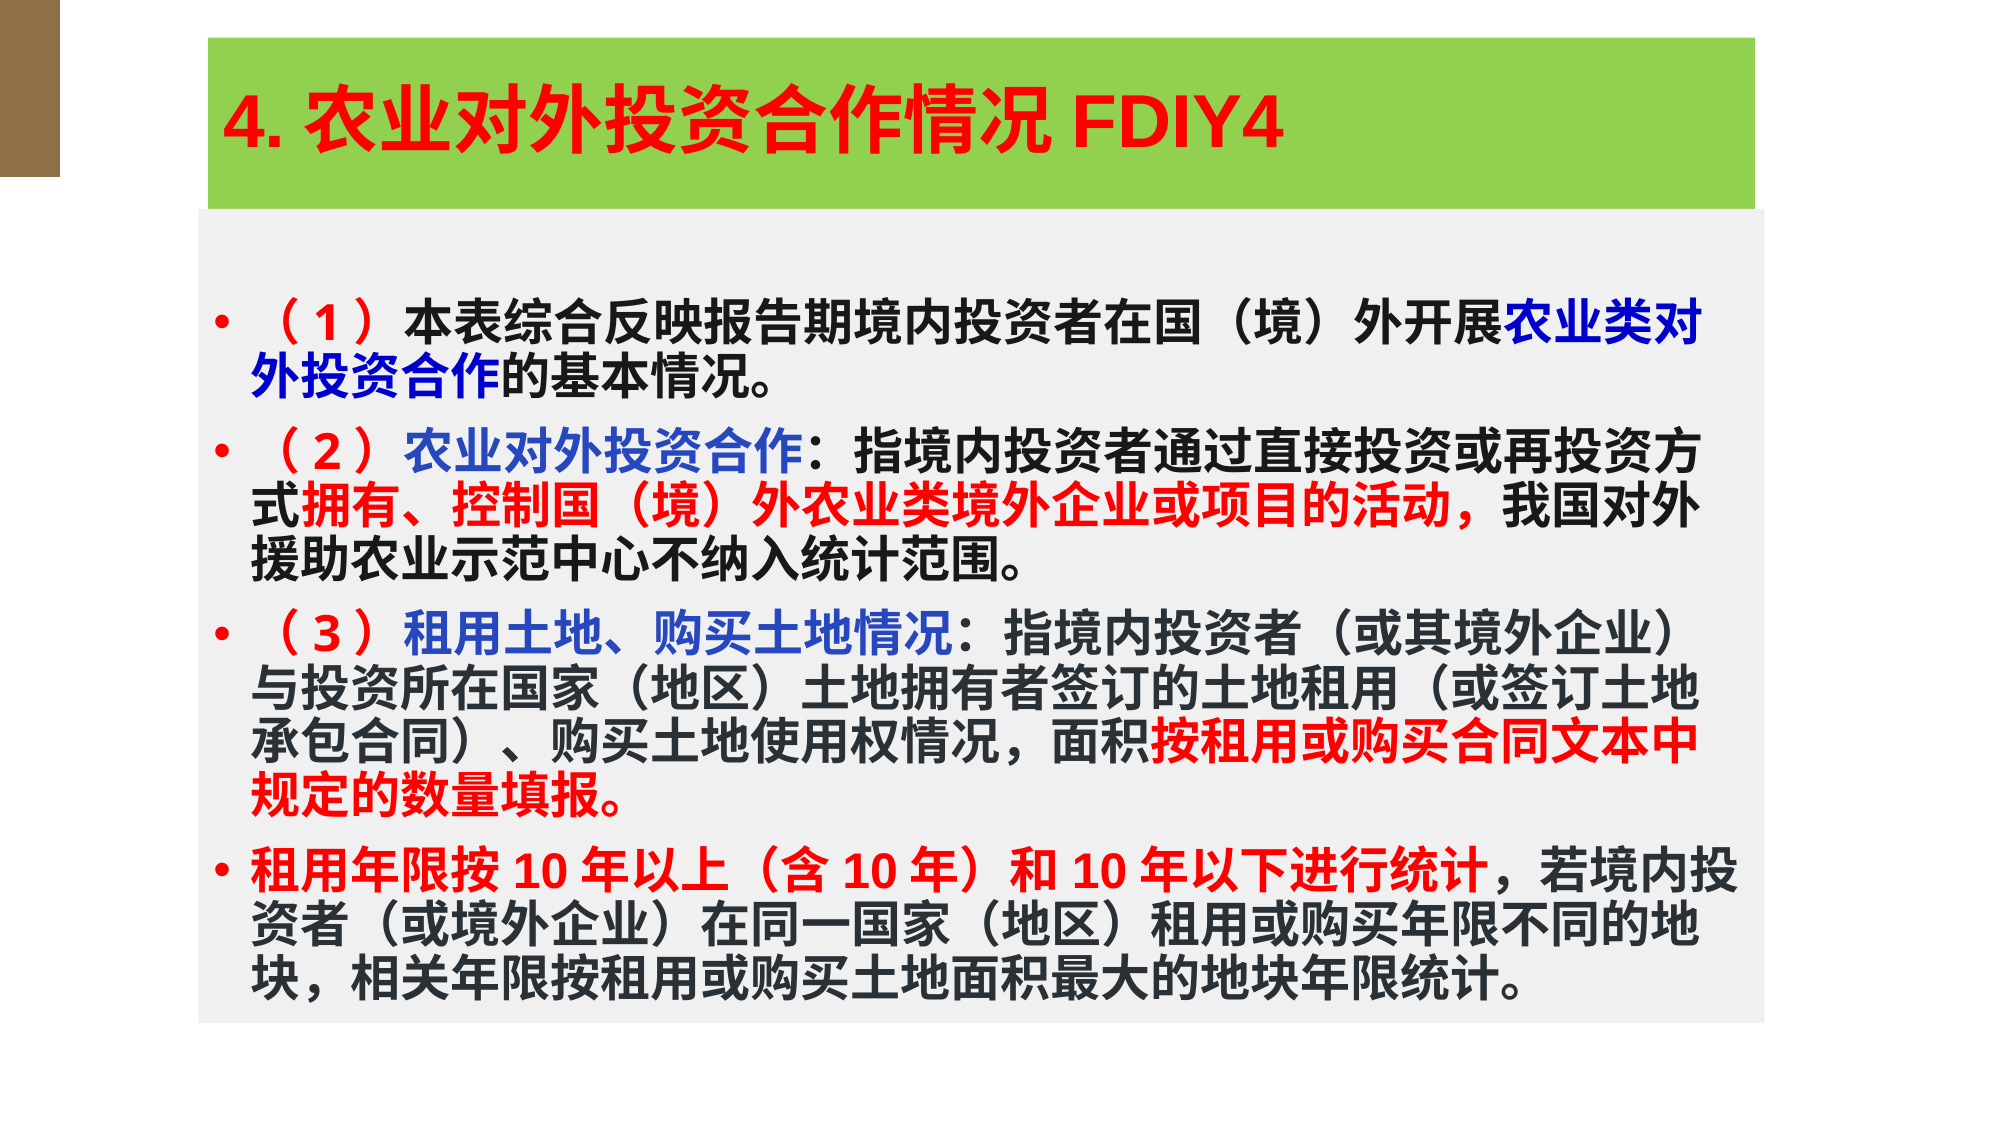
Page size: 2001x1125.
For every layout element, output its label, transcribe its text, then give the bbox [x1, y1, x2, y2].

list （1）本表综合反映报告期境内投资者在国（境）外开展农业类对外投资合作的基本情况。 （2）农业对外投资合作：指境内投资者通过直接投资或再投资方式拥有、控制国（境）外农业类境外企业或项目的活动，我国对外援助农业示范中心不纳入统计范围。 （3）租用土地、购买土地情况：指境内投资者（或其境外企业）与投资所在国家（地区）土地拥有者签订的土地租用（或签订土地承包合同）、购买土地使用权情况，面积按租用或购买合同文本中规定的数量填报。 租用年限按10年以上（含10年）和10年以下进行统计，若境内投资者（或境外企业）在同一国家（地区）租用或购买年限不同的地块，相关年限按租用或购买土地面积最大的地块年限统计。 [198, 208, 1765, 1024]
title 4.农业对外投资合作情况FDIY4 [208, 37, 1755, 208]
